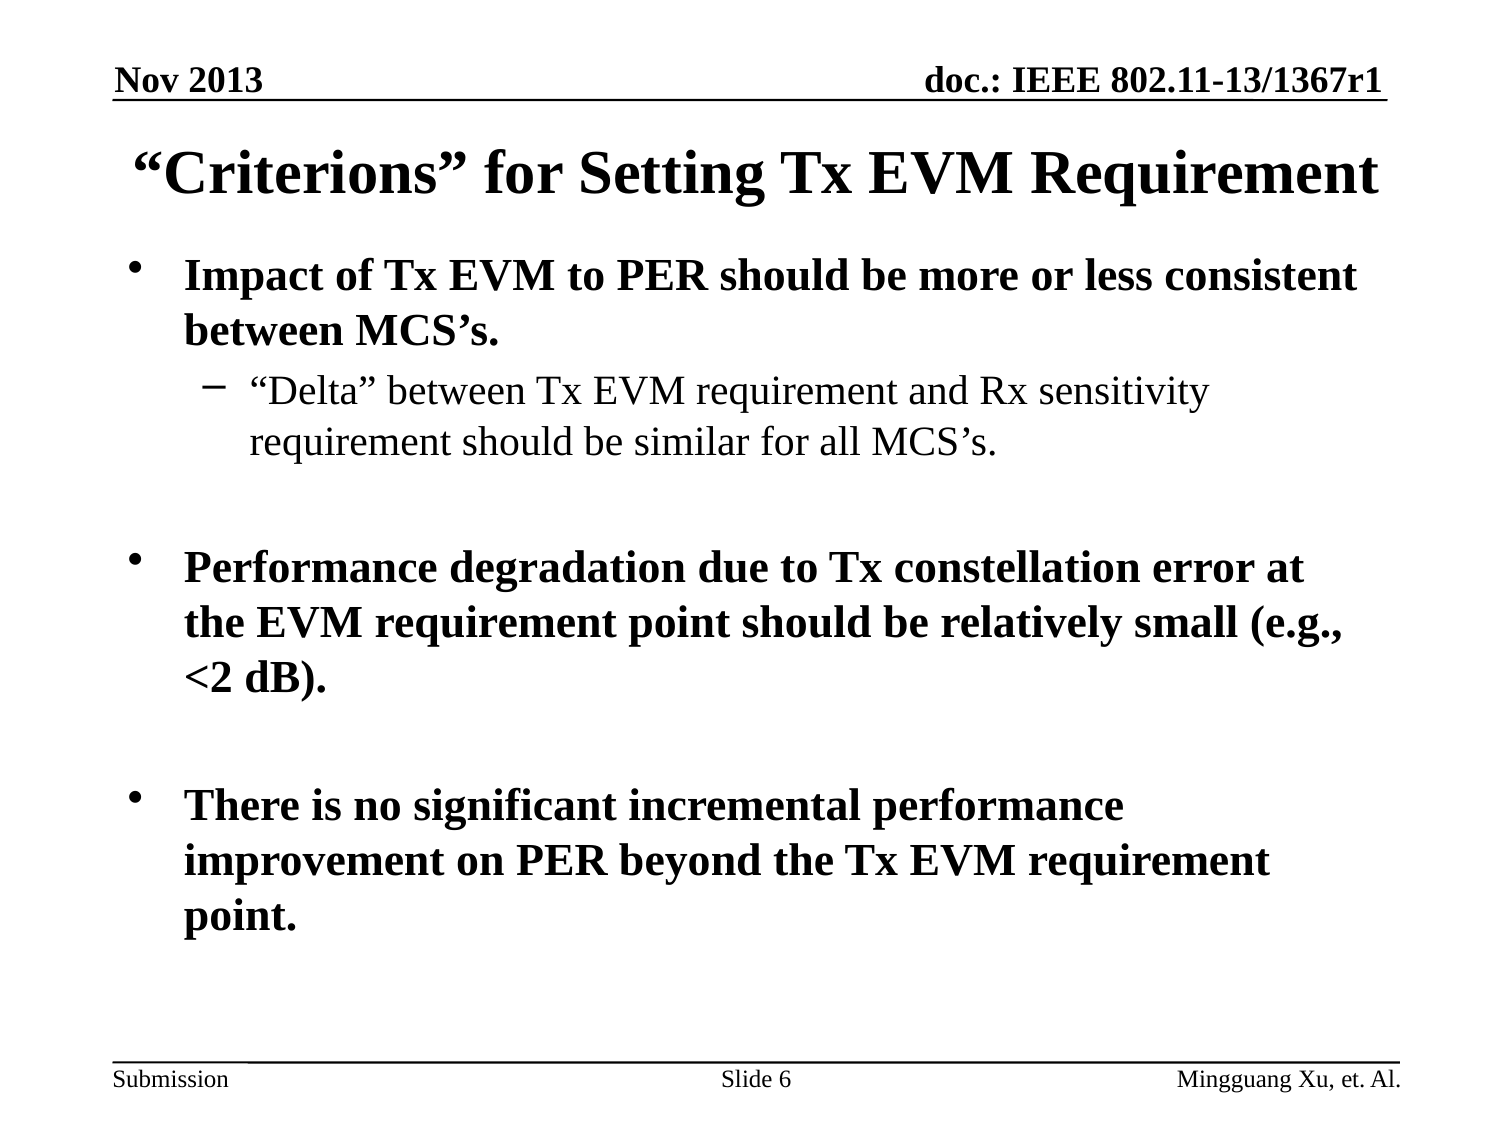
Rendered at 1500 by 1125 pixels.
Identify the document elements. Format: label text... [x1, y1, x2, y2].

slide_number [114, 54, 265, 101]
slide_number Slide 6 [712, 1062, 800, 1093]
list Impact of Tx EVM to PER should be more or less consistent between MCS’s. “Delta” between Tx EVM requirement and Rx sensitivity requirement should be similar for all MCS’s. Performance degradation due to Tx constellation error at the EVM requirement point should be relatively small (e.g., <2 dB). There is no significant incremental performance improvement on PER beyond the Tx EVM requirement point. [112, 237, 1388, 1013]
footer Mingguang Xu, et. Al. [1174, 1062, 1402, 1093]
title “Criterions” for Setting Tx EVM Requirement [74, 124, 1438, 213]
